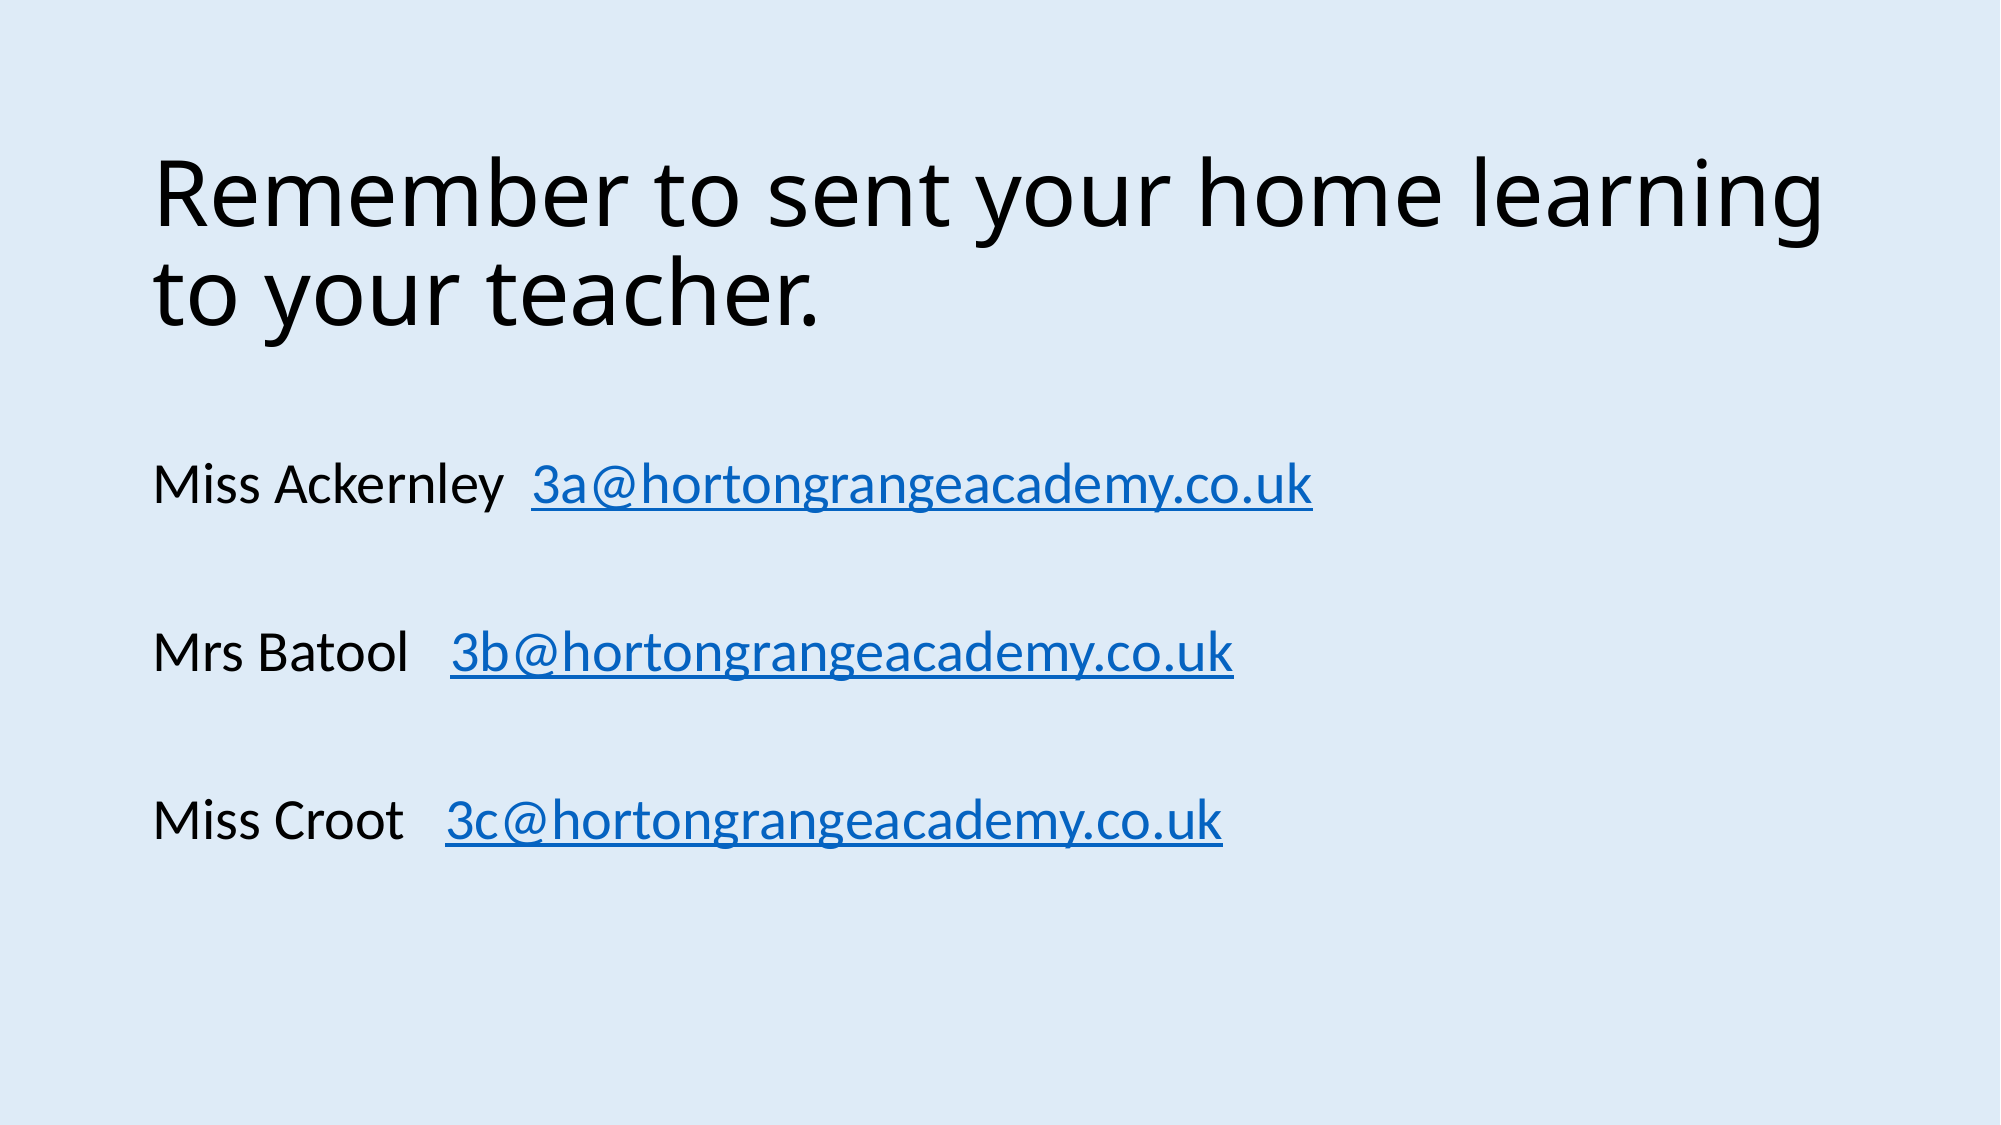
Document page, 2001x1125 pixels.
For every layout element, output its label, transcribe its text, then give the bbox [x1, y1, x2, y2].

list Miss Ackernley 3a@hortongrangeacademy.co.uk Mrs Batool 3b@hortongrangeacademy.co.uk Miss Croot 3c@hortongrangeacademy.co.uk [137, 446, 1863, 1014]
title Remember to sent your home learning to your teacher. [137, 59, 1863, 433]
